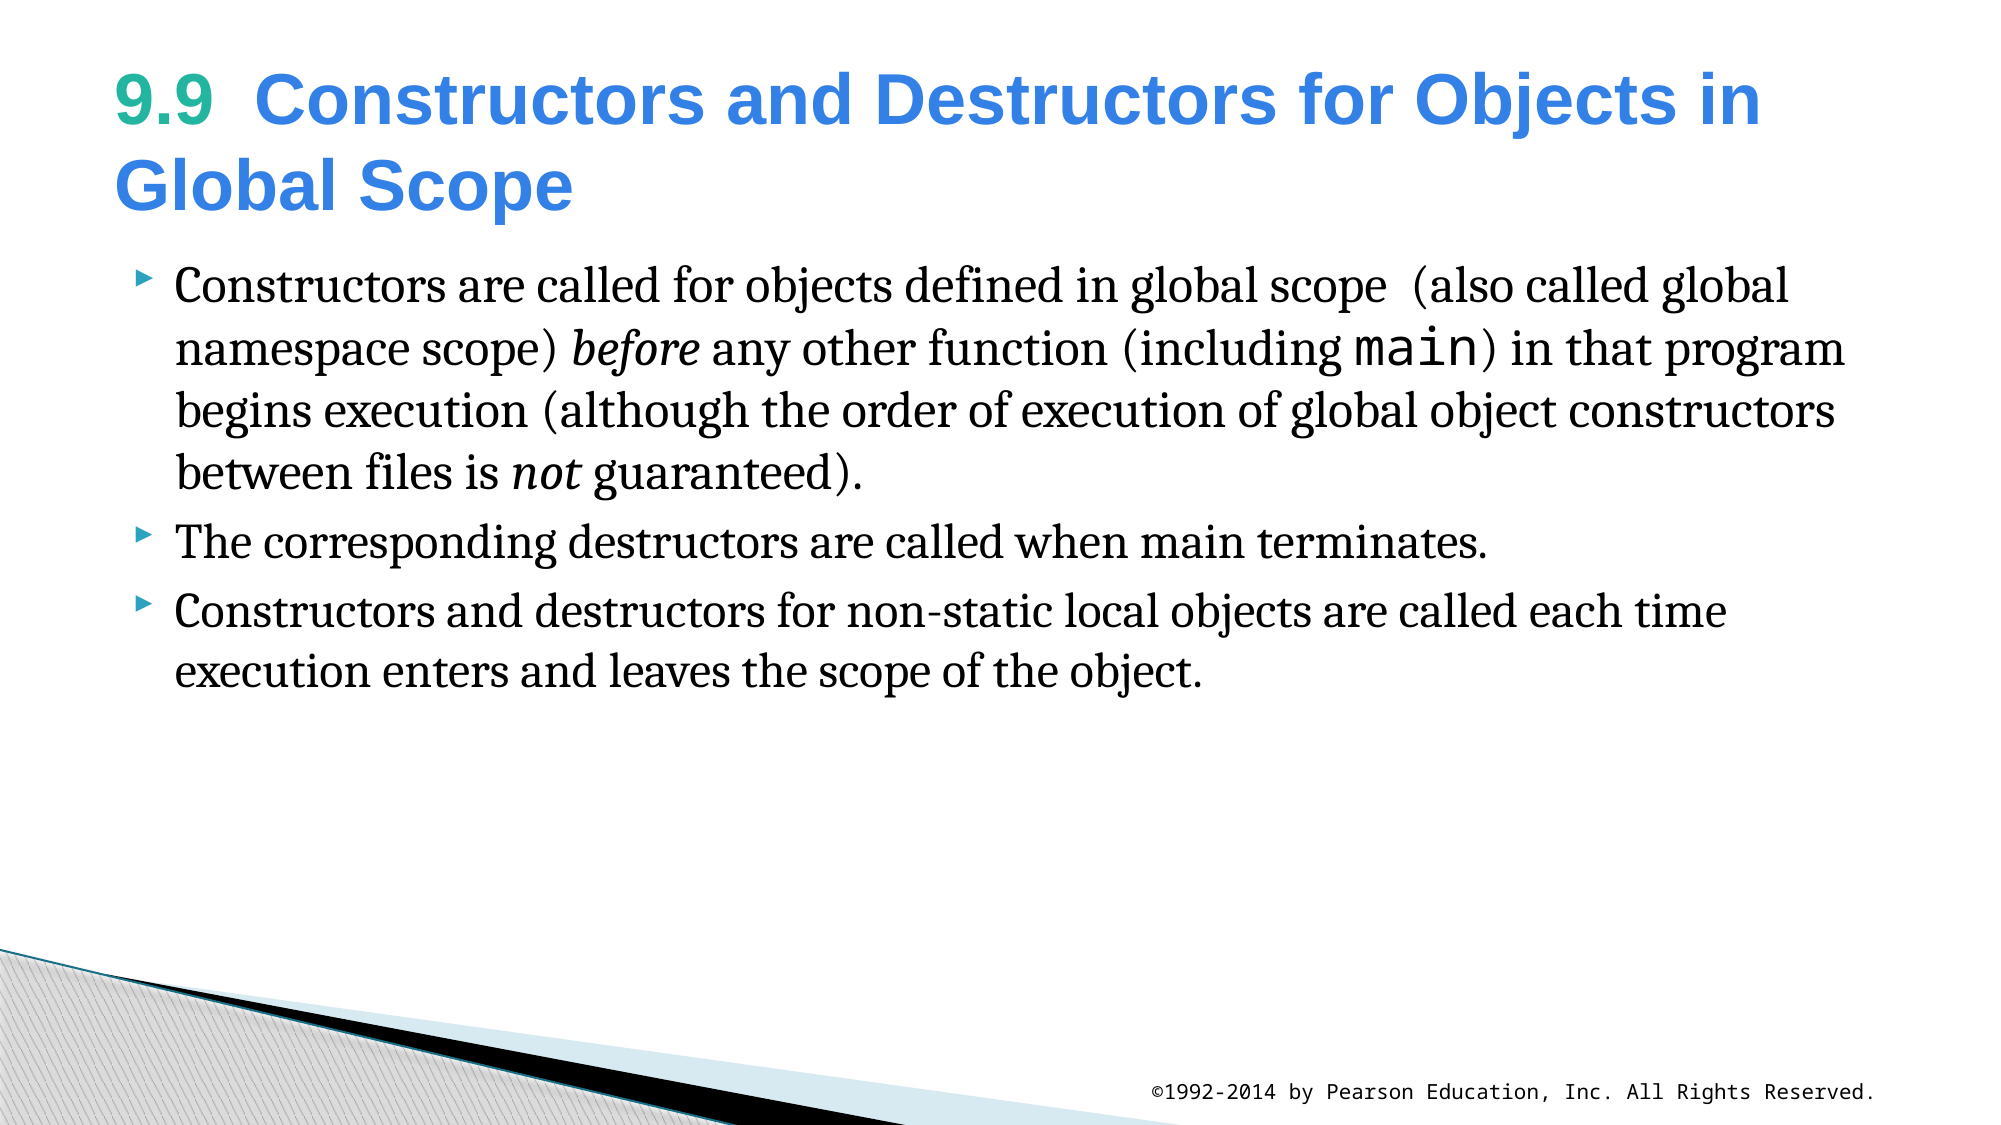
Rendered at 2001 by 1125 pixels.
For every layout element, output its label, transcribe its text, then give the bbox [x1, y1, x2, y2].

list Constructors are called for objects defined in global scope (also called global namespace scope) before any other function (including main) in that program begins execution (although the order of execution of global object constructors between files is not guaranteed). The corresponding destructors are called when main terminates. Constructors and destructors for non-static local objects are called each time execution enters and leaves the scope of the object. [99, 242, 1900, 986]
title 9.9 Constructors and Destructors for Objects in Global Scope [99, 45, 1900, 233]
footer ©1992-2014 by Pearson Education, Inc. All Rights Reserved. [866, 1051, 1892, 1112]
